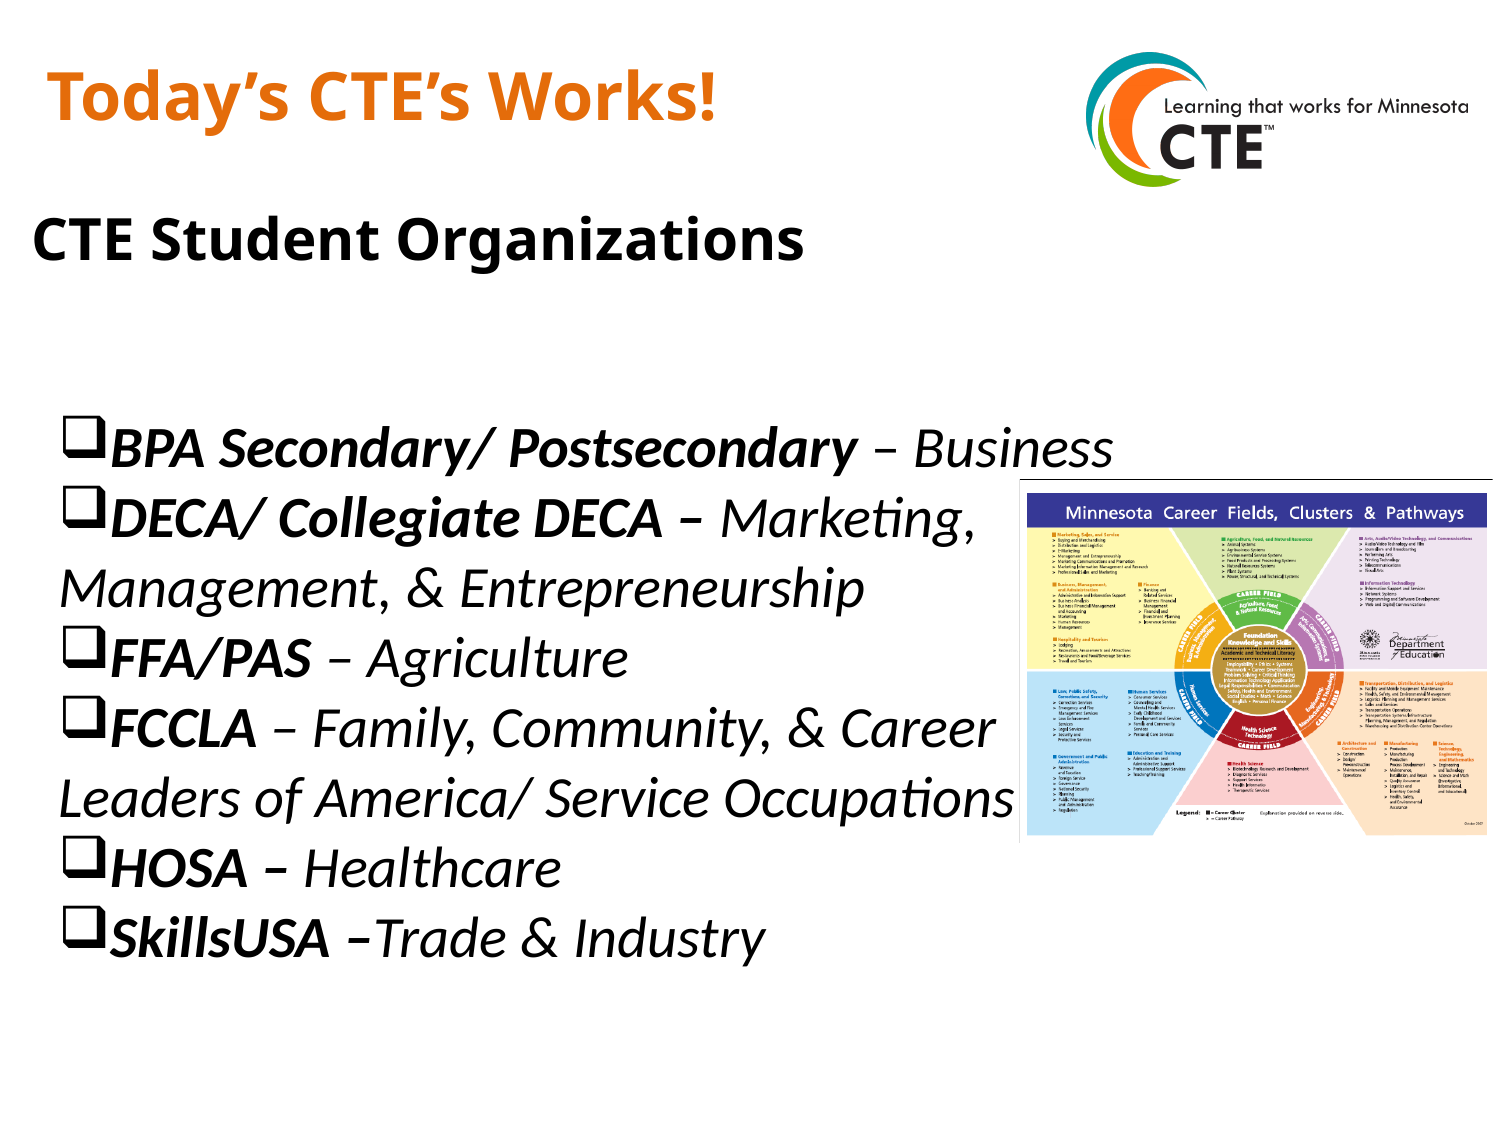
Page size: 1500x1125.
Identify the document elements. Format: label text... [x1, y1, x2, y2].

picture [1086, 52, 1468, 187]
list CTE Student Organizations [16, 125, 1319, 477]
text_box BPA Secondary/ Postsecondary – Business DECA/ Collegiate DECA – Marketing, Management, & Entrepreneurship FFA/PAS – Agriculture FCCLA – Family, Community, & Career Leaders of America/ Service Occupations HOSA – Healthcare SkillsUSA –Trade & Industry [0, 307, 1194, 1125]
picture [1019, 478, 1493, 843]
title Today’s CTE’s Works! [31, 0, 1075, 125]
